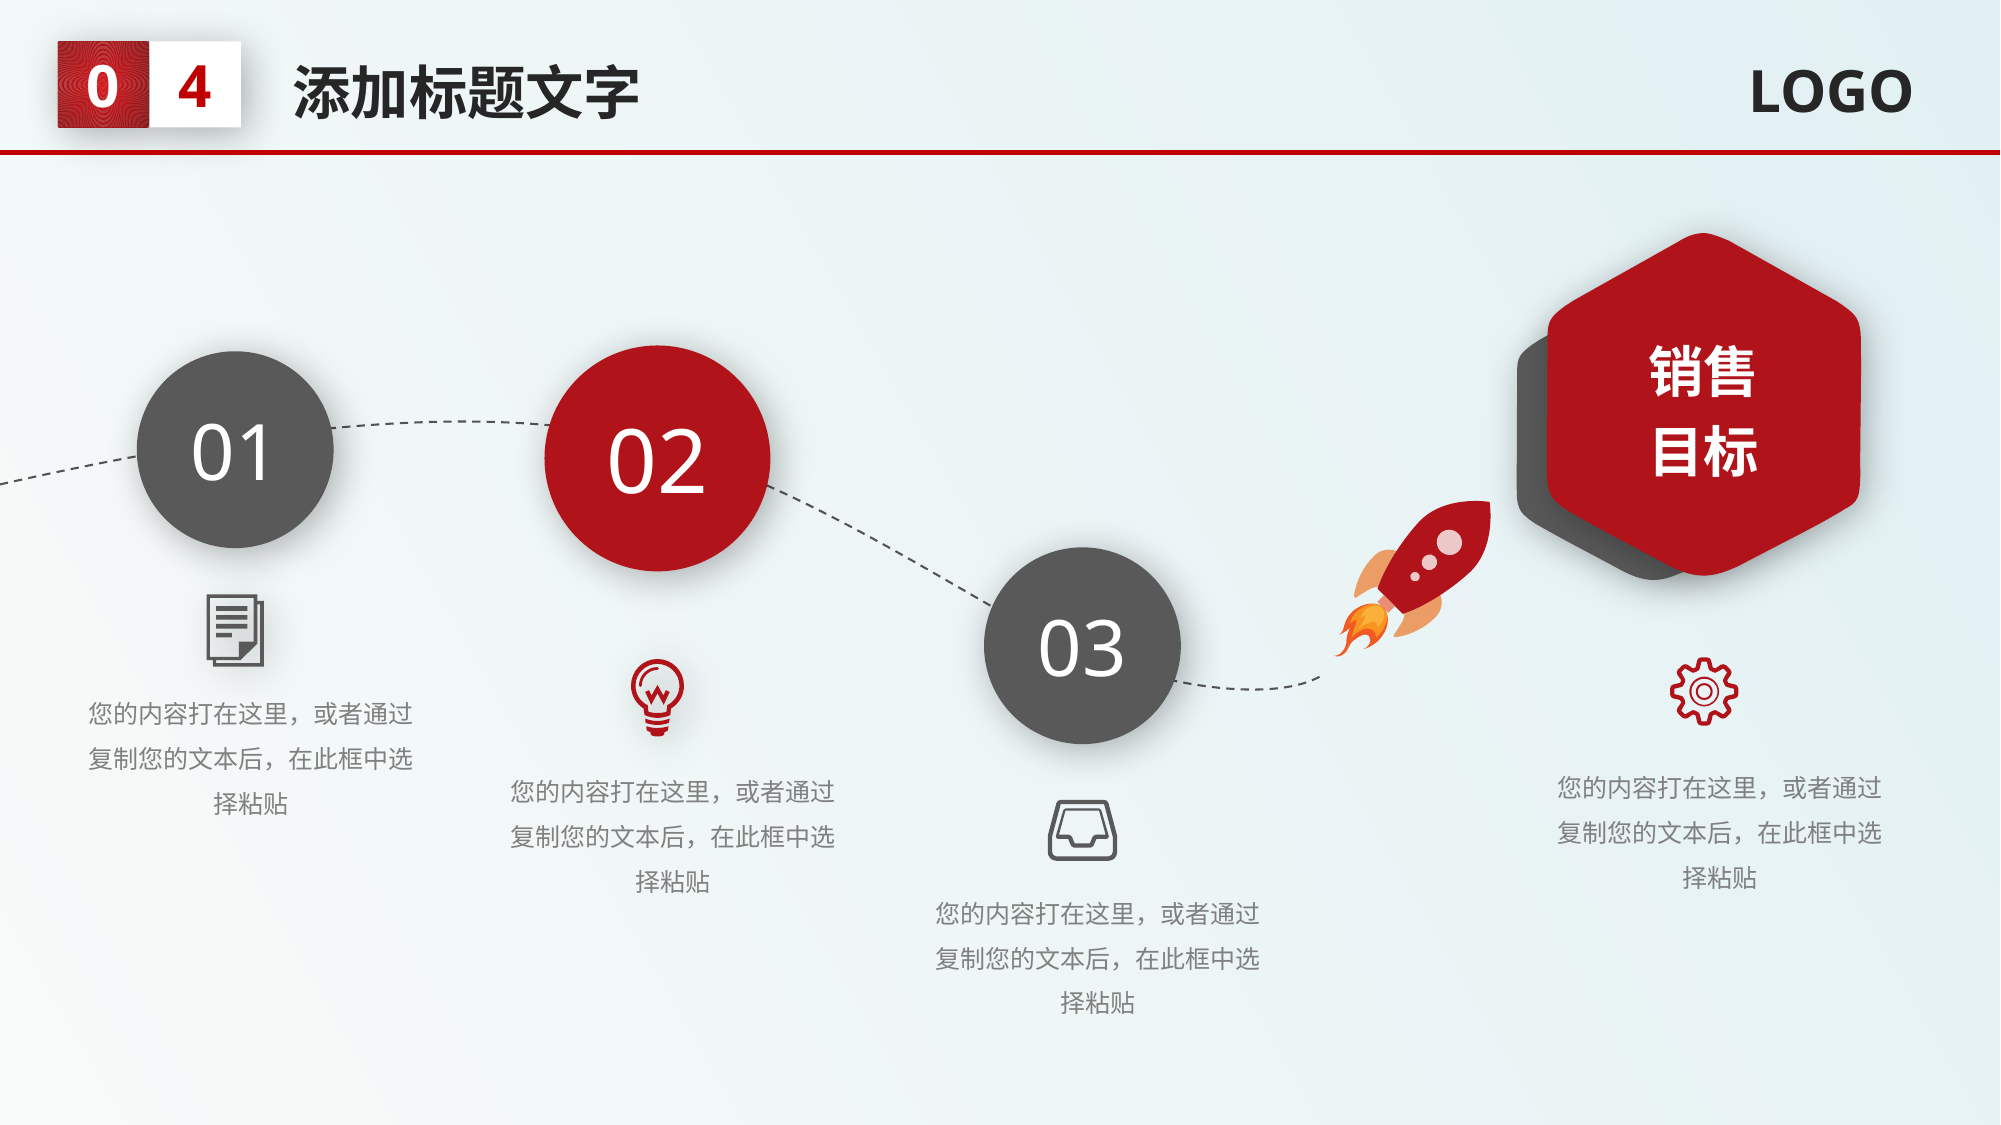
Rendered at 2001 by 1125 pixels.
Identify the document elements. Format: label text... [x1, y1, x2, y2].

text_box 您的内容打在这里，或者通过复制您的文本后，在此框中选择粘贴 [896, 882, 1300, 1065]
text_box [631, 658, 684, 718]
text_box [645, 718, 670, 725]
text_box [0, 458, 129, 504]
text_box 您的内容打在这里，或者通过复制您的文本后，在此框中选择粘贴 [49, 683, 453, 866]
text_box [646, 726, 669, 737]
text_box [1547, 233, 1862, 576]
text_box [1669, 657, 1739, 726]
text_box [1047, 799, 1118, 861]
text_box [1324, 513, 1511, 653]
text_box [721, 498, 980, 626]
text_box [1207, 660, 1322, 691]
text_box 销售 目标 [1584, 316, 1824, 491]
text_box [206, 594, 264, 667]
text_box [0, 41, 2000, 153]
text_box [336, 420, 574, 568]
text_box 您的内容打在这里，或者通过复制您的文本后，在此框中选择粘贴 [1518, 756, 1922, 939]
text_box 03 [984, 547, 1181, 745]
text_box 02 [544, 345, 771, 572]
text_box 01 [136, 351, 334, 549]
text_box [1516, 346, 1584, 551]
text_box 您的内容打在这里，或者通过复制您的文本后，在此框中选择粘贴 [471, 760, 875, 944]
